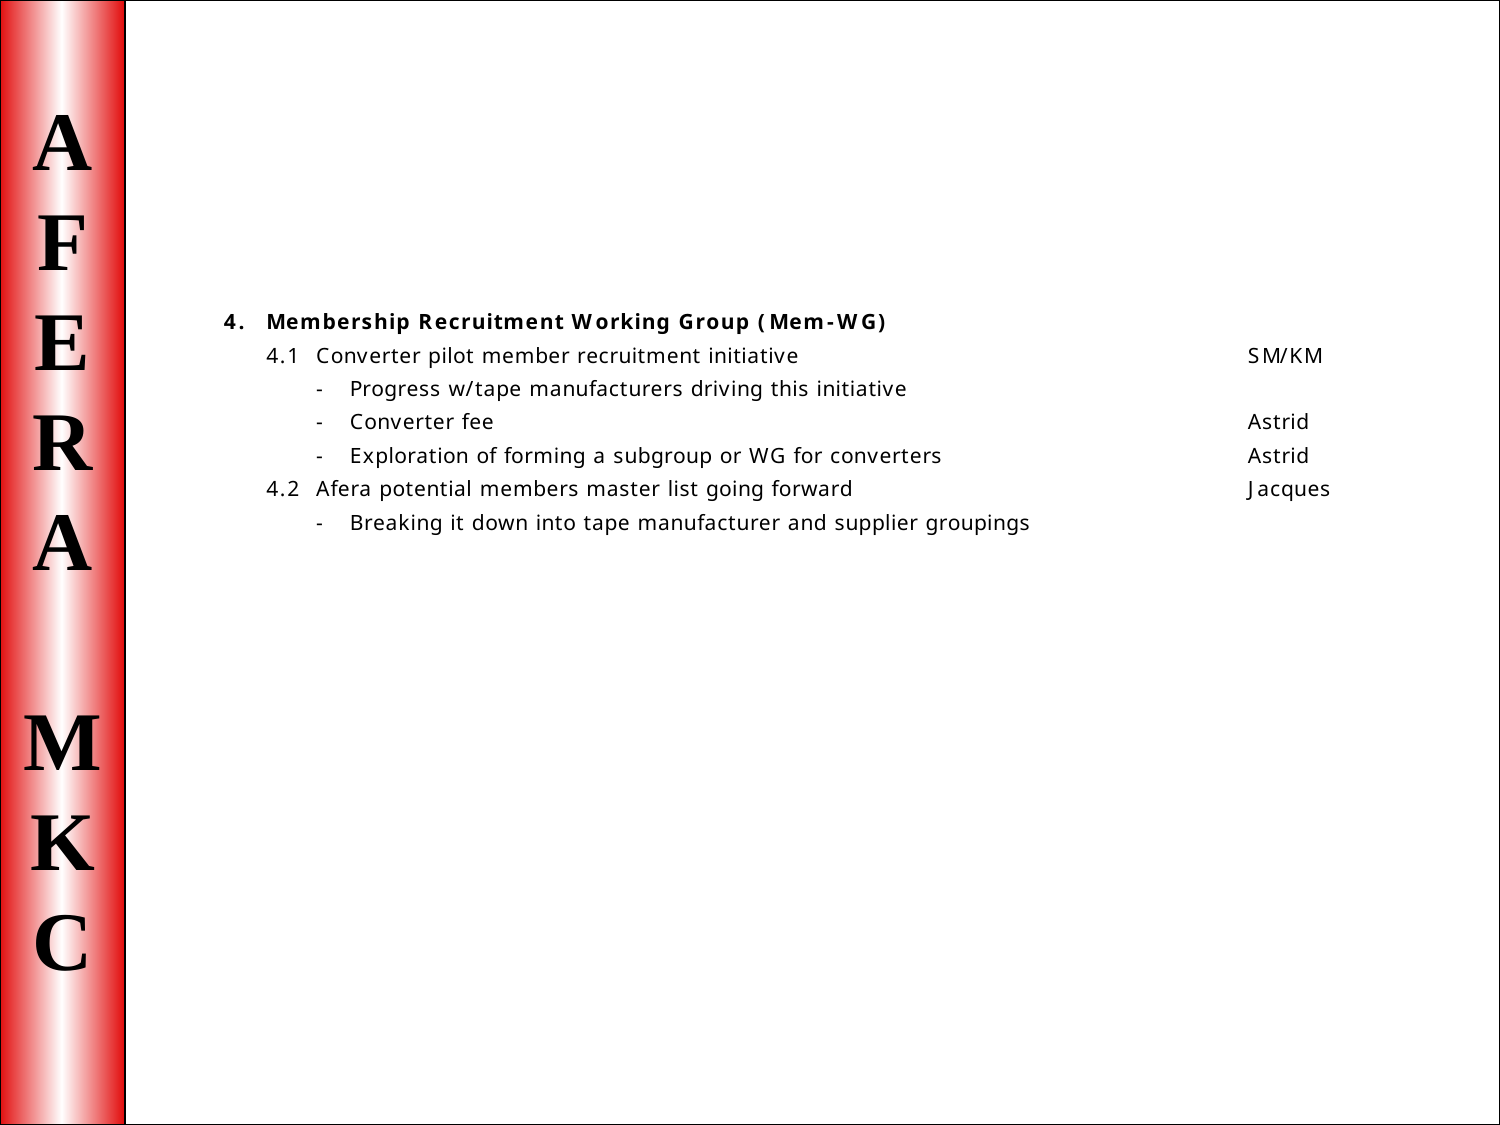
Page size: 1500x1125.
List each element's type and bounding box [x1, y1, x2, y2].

text_box [215, 274, 1394, 576]
